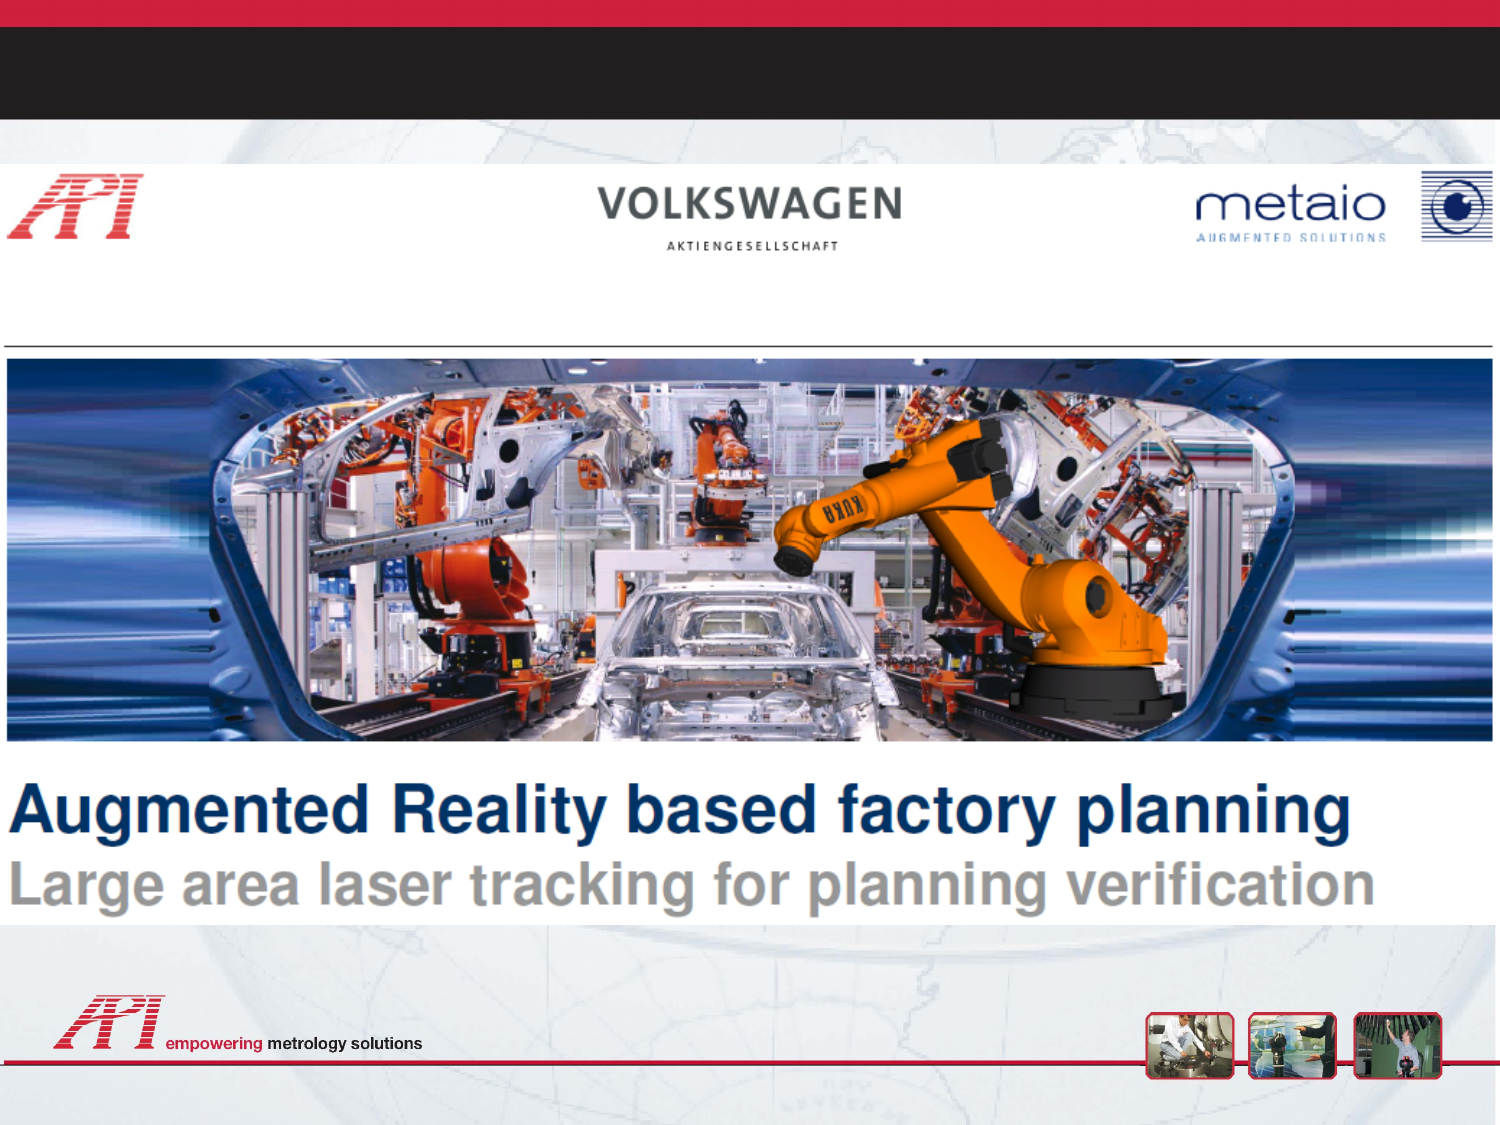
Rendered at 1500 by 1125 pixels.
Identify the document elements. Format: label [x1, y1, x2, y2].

picture [0, 0, 1500, 1125]
text_box [2, 11, 1353, 138]
